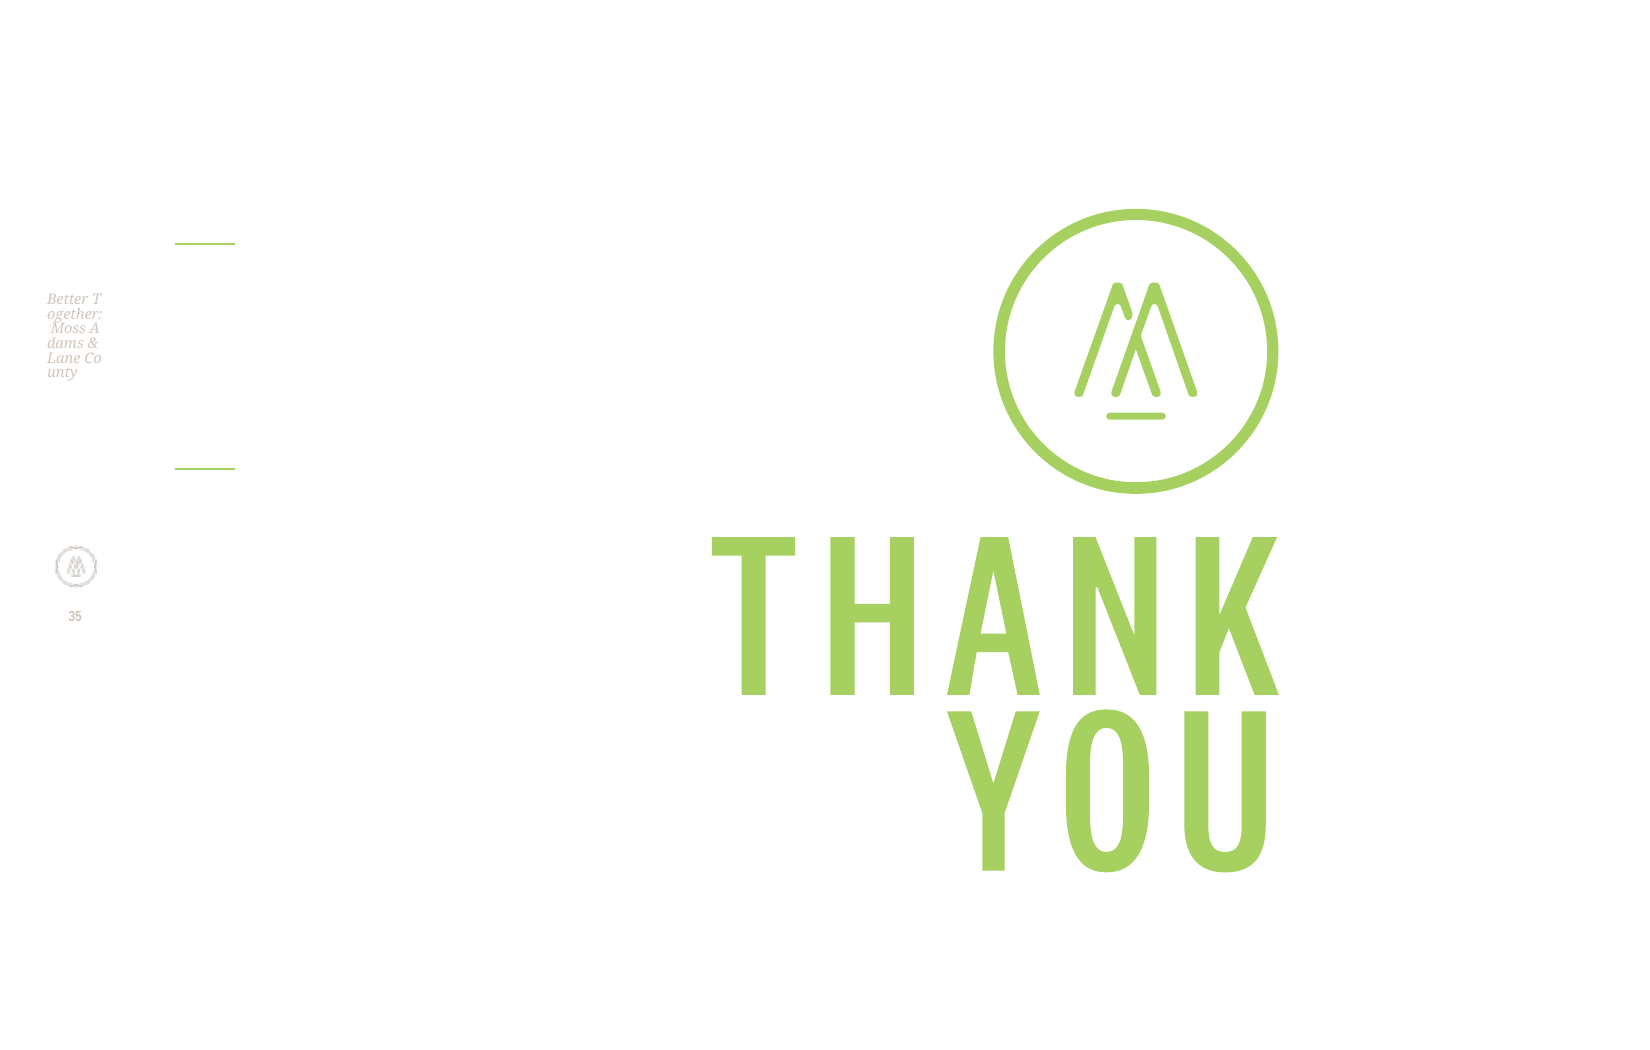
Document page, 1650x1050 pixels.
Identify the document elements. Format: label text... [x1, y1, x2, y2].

footer Better Together: Moss Adams & Lane County [47, 74, 103, 525]
slide_number 35 [47, 606, 103, 664]
